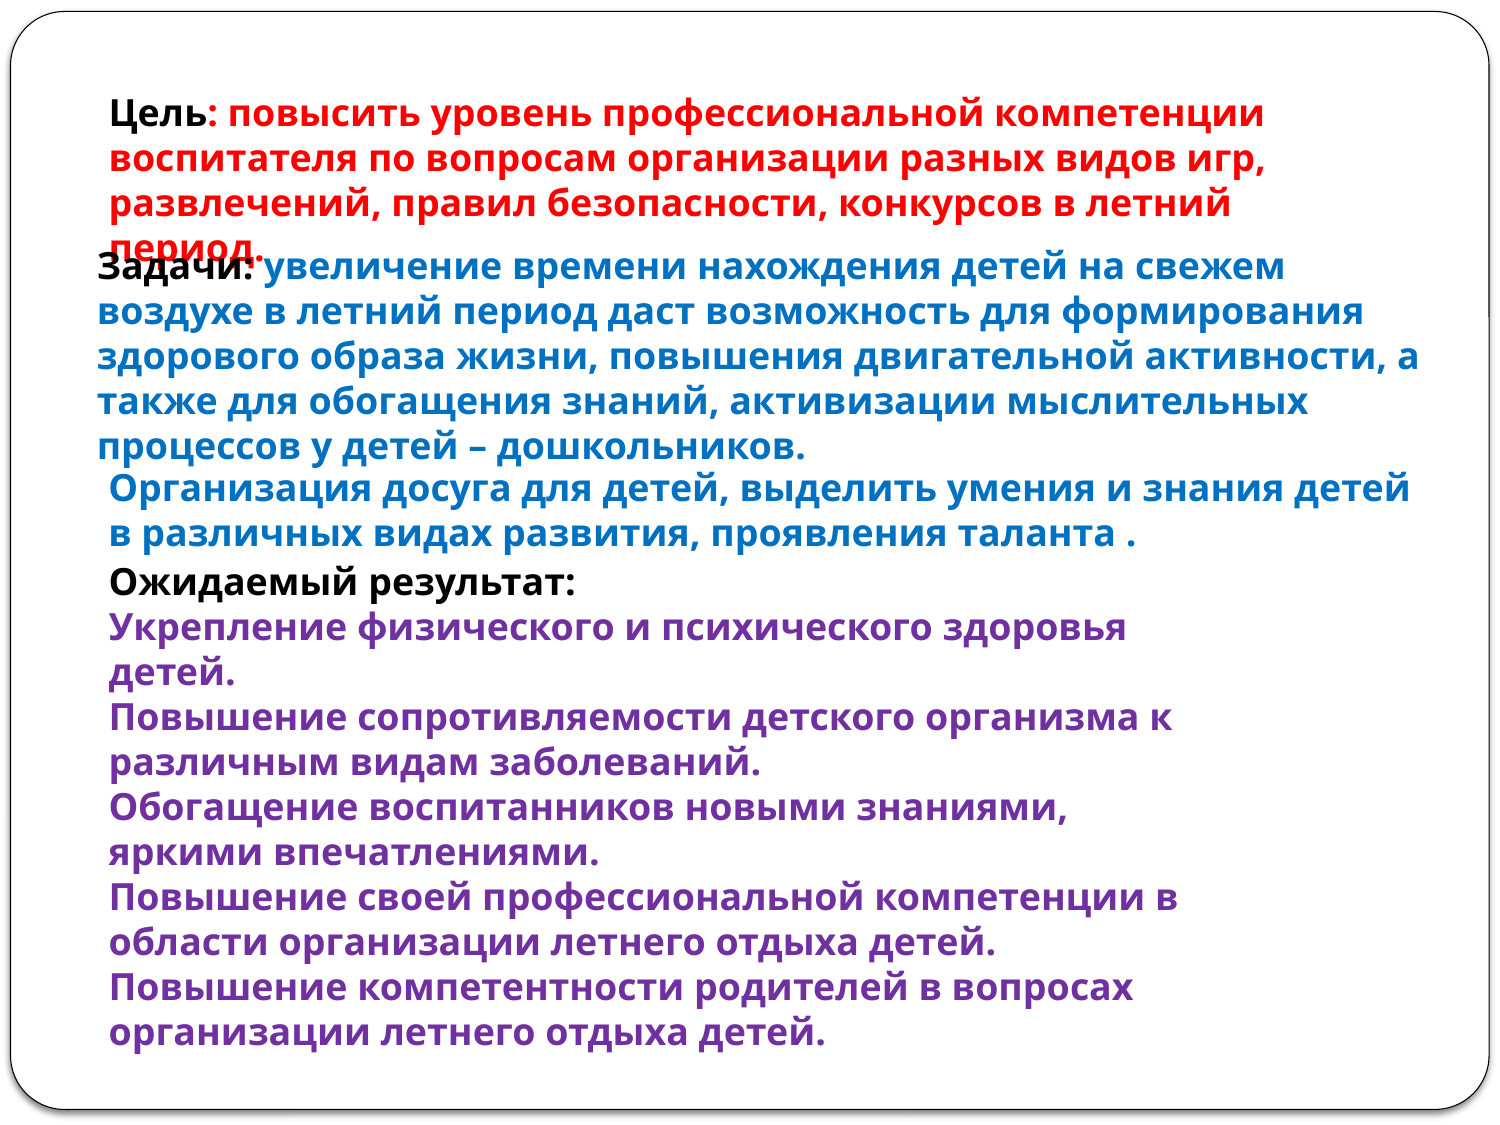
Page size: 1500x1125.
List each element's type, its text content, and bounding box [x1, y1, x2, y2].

text_box Цель: повысить уровень профессиональной компетенции воспитателя по вопросам организации разных видов игр, развлечений, правил безопасности, конкурсов в летний период. [93, 81, 1395, 234]
text_box Организация досуга для детей, выделить умения и знания детей в различных видах развития, проявления таланта . [93, 456, 1430, 562]
text_box Задачи: увеличение времени нахождения детей на свежем воздухе в летний период даст возможность для формирования здорового образа жизни, повышения двигательной активности, а также для обогащения знаний, активизации мыслительных процессов у детей – дошкольников. [82, 234, 1442, 475]
text_box Ожидаемый результат: Укрепление физического и психического здоровья детей. Повышение сопротивляемости детского организма к различным видам заболеваний. Обогащение воспитанников новыми знаниями, яркими впечатлениями. Повышение своей профессиональной компетенции в области организации летнего отдыха детей. Повышение компетентности родителей в вопросах организации летнего отдыха детей. [93, 550, 1231, 1061]
